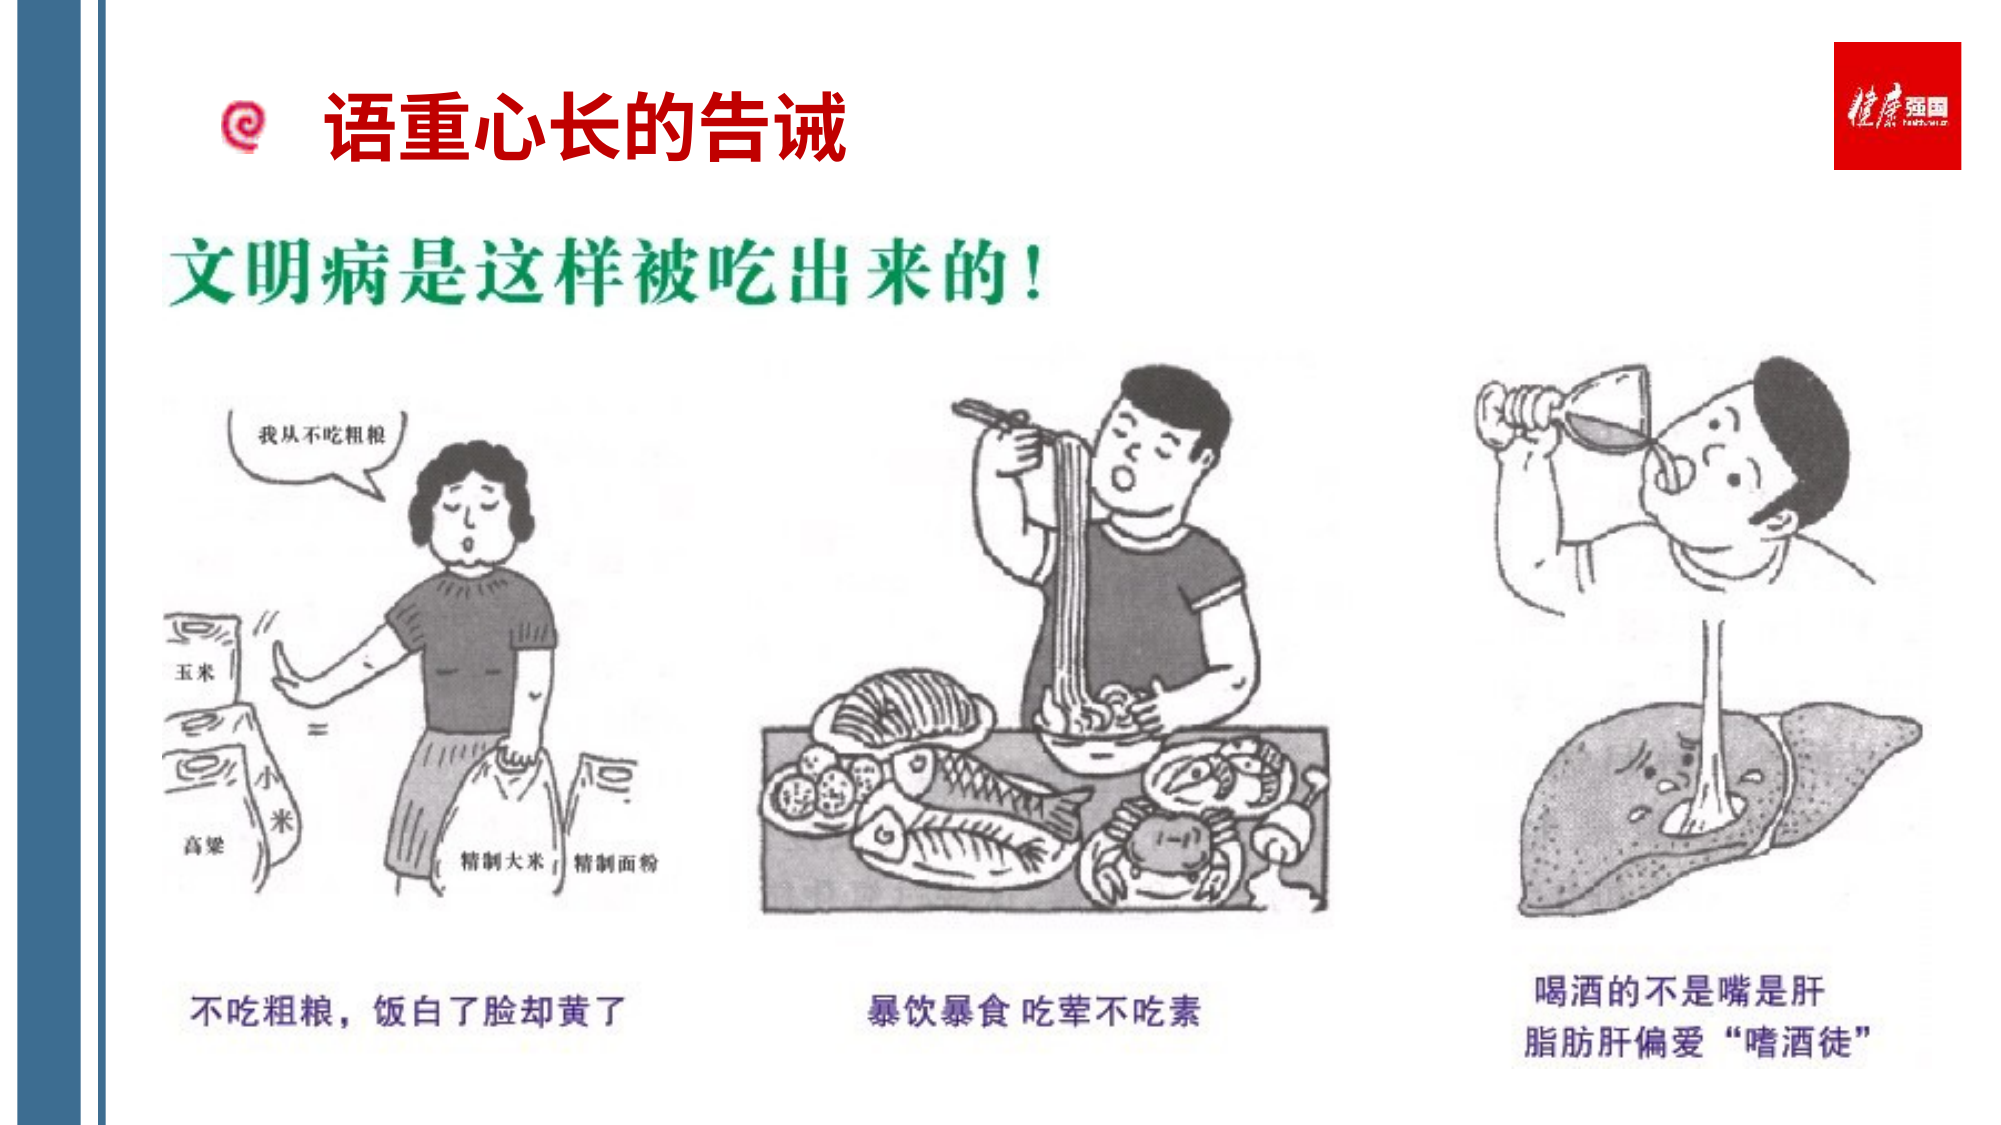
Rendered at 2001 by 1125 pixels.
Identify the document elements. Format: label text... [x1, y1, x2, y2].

picture [221, 100, 271, 154]
picture [162, 201, 1932, 1069]
picture [1834, 42, 1962, 170]
list 语重心长的告诫 [206, 83, 1759, 190]
